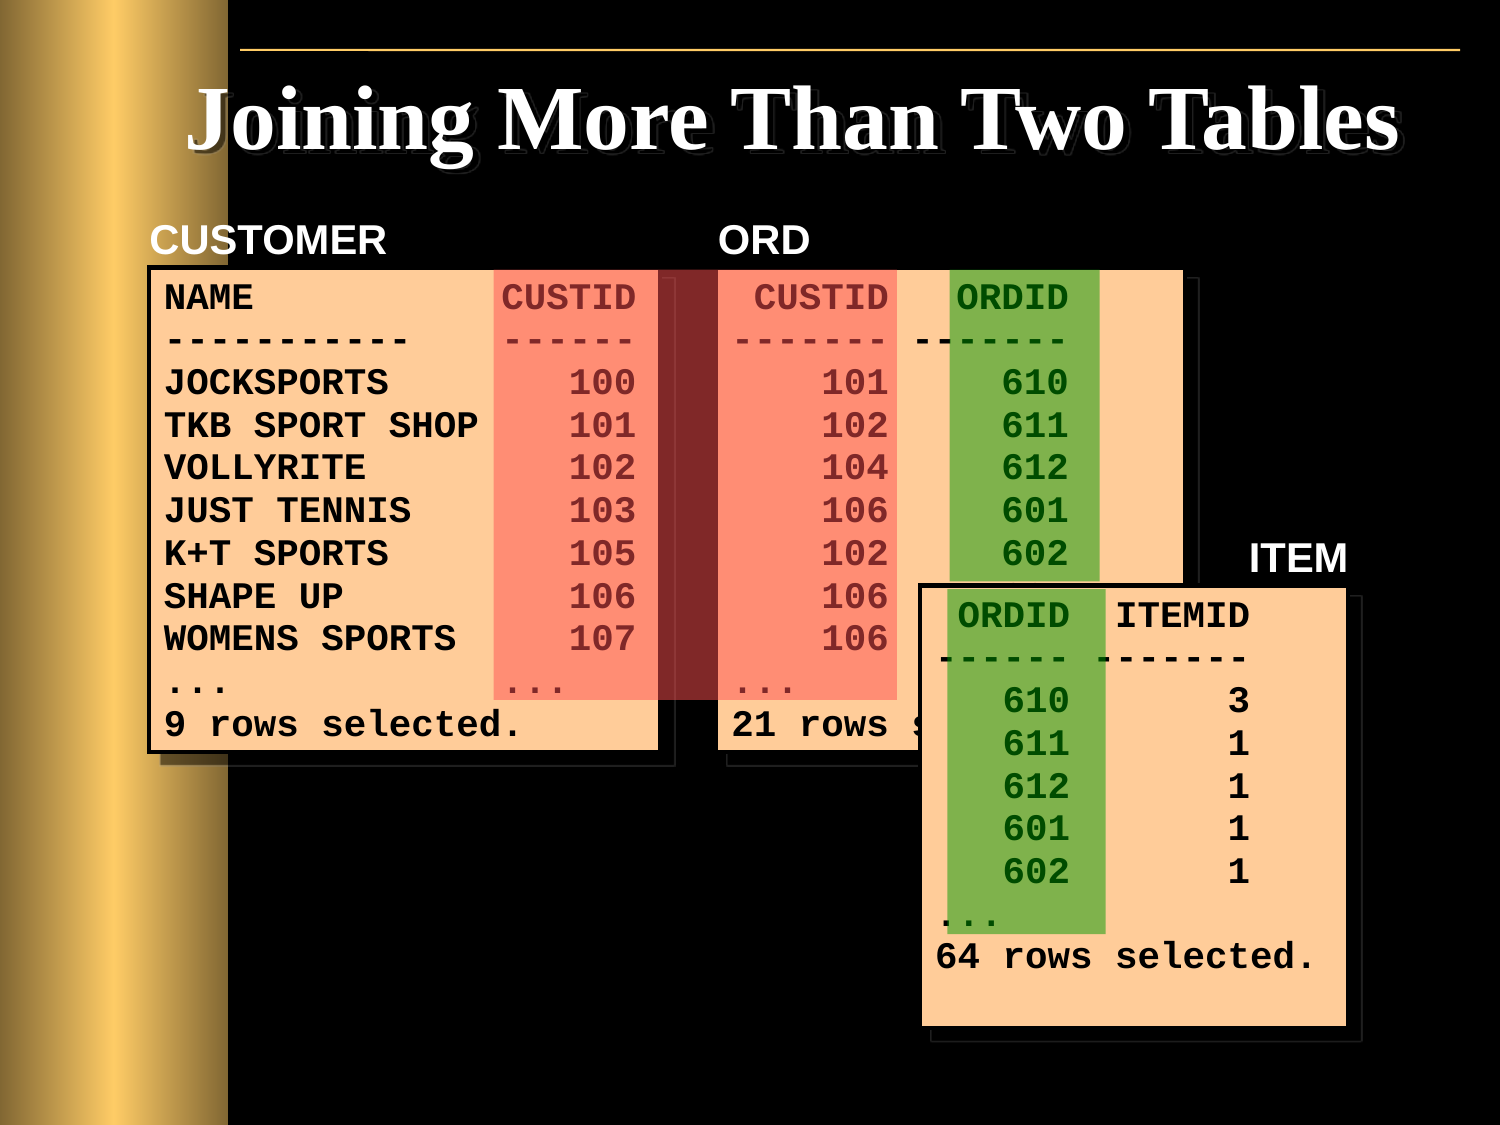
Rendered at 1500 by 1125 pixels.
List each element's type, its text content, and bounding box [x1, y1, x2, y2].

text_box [702, 205, 1186, 757]
text_box NAME CUSTID ----------- ------ JOCKSPORTS 100 TKB SPORT SHOP 101 VOLLYRITE 102 JUST TENNIS 103 K+T SPORTS 105 SHAPE UP 106 WOMENS SPORTS 107 ... ... 9 rows selected. [148, 267, 661, 753]
title Joining More Than Two Tables [112, 50, 1474, 238]
text_box [493, 269, 697, 700]
text_box CUSTOMER [134, 205, 415, 271]
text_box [947, 269, 1106, 935]
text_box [919, 523, 1376, 990]
